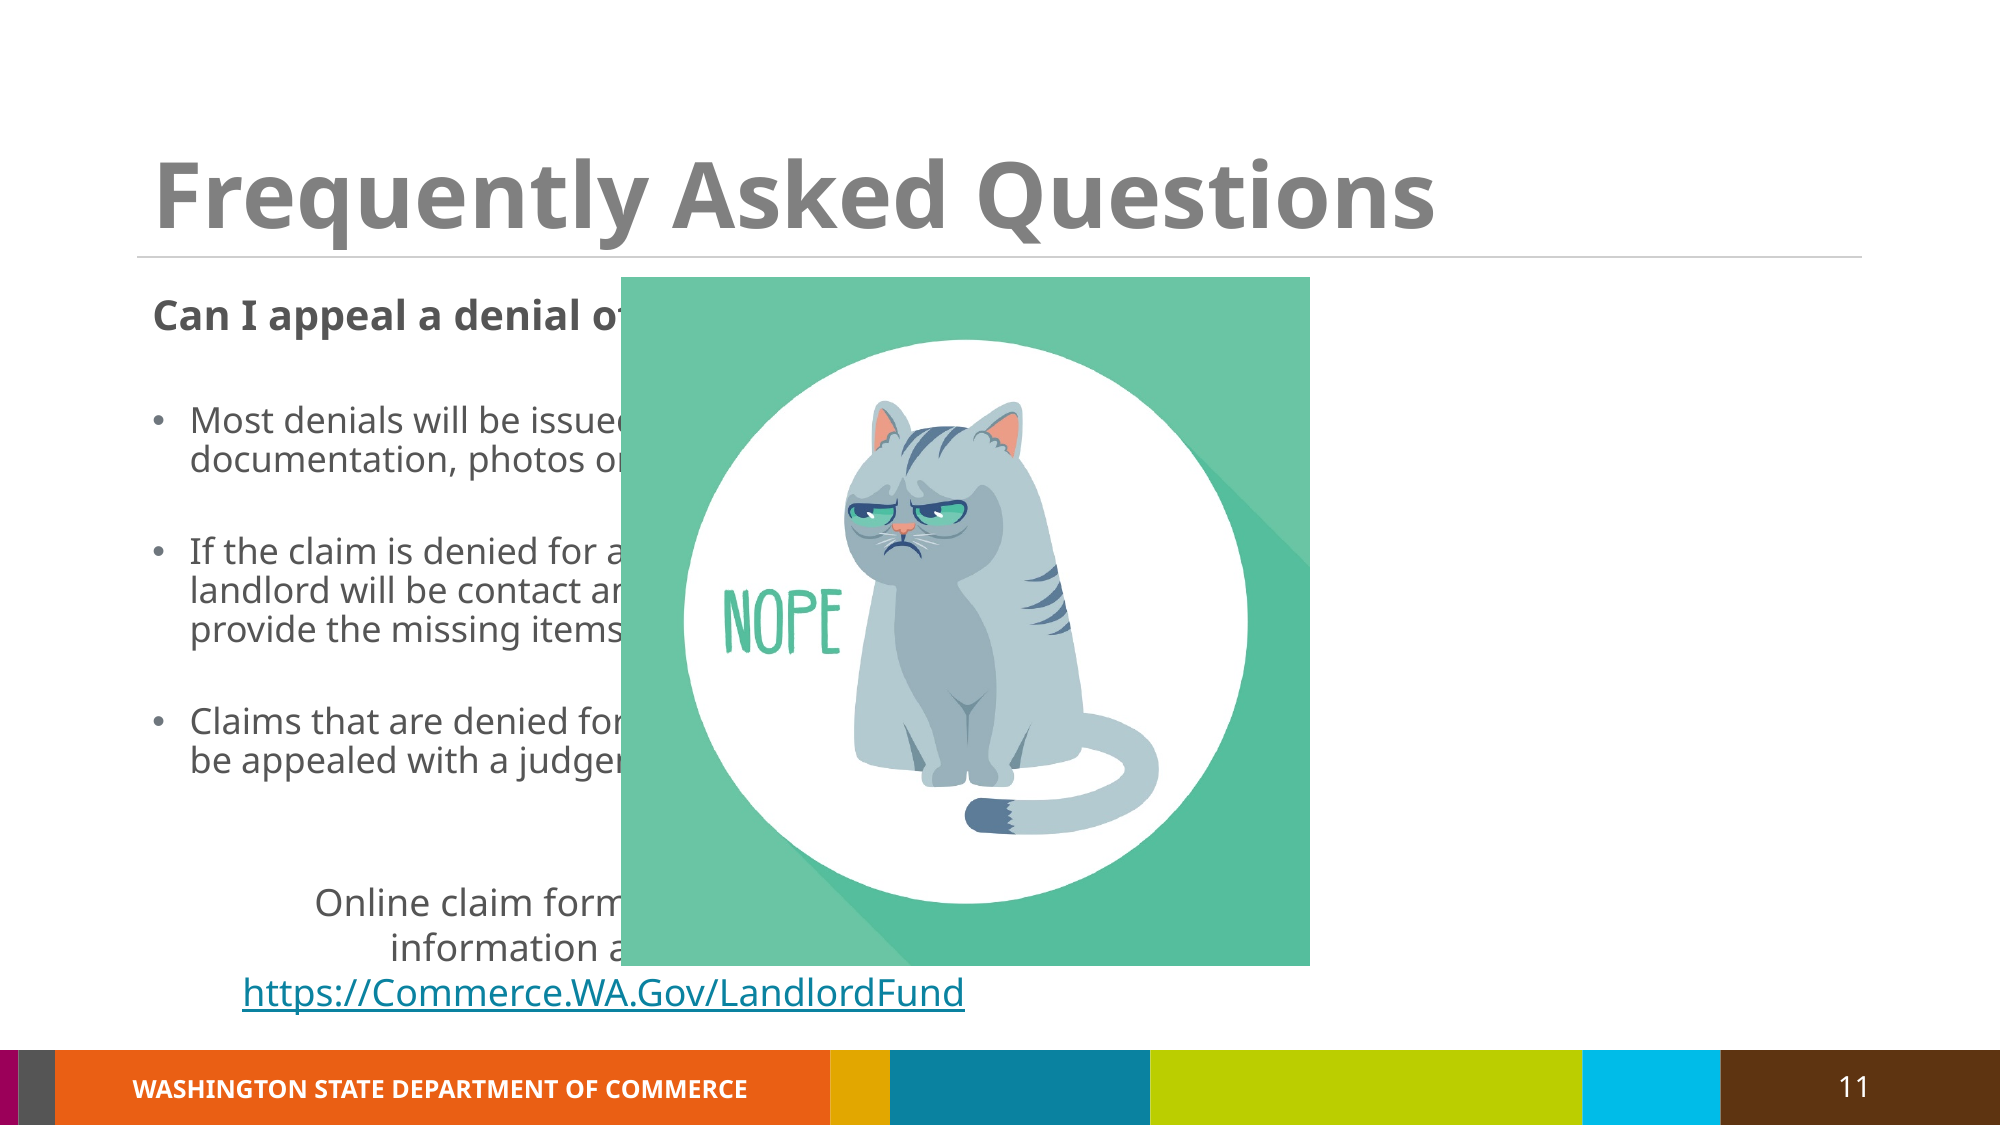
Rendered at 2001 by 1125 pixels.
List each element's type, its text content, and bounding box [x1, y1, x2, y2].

list Can I appeal a denial of my claim? Most denials will be issued due to lack of supporting documentation, photos or information. If the claim is denied for any of these reasons, the landlord will be contact and given an opportunity to provide the missing items. Claims that are denied for any other reason may only be appealed with a judgement against the tenant. [137, 287, 621, 813]
text_box Online claim form and additional information available at https://Commerce.WA.Gov/LandlordFund [192, 871, 1016, 1028]
title Frequently Asked Questions [137, 38, 1863, 257]
picture [621, 277, 1310, 966]
